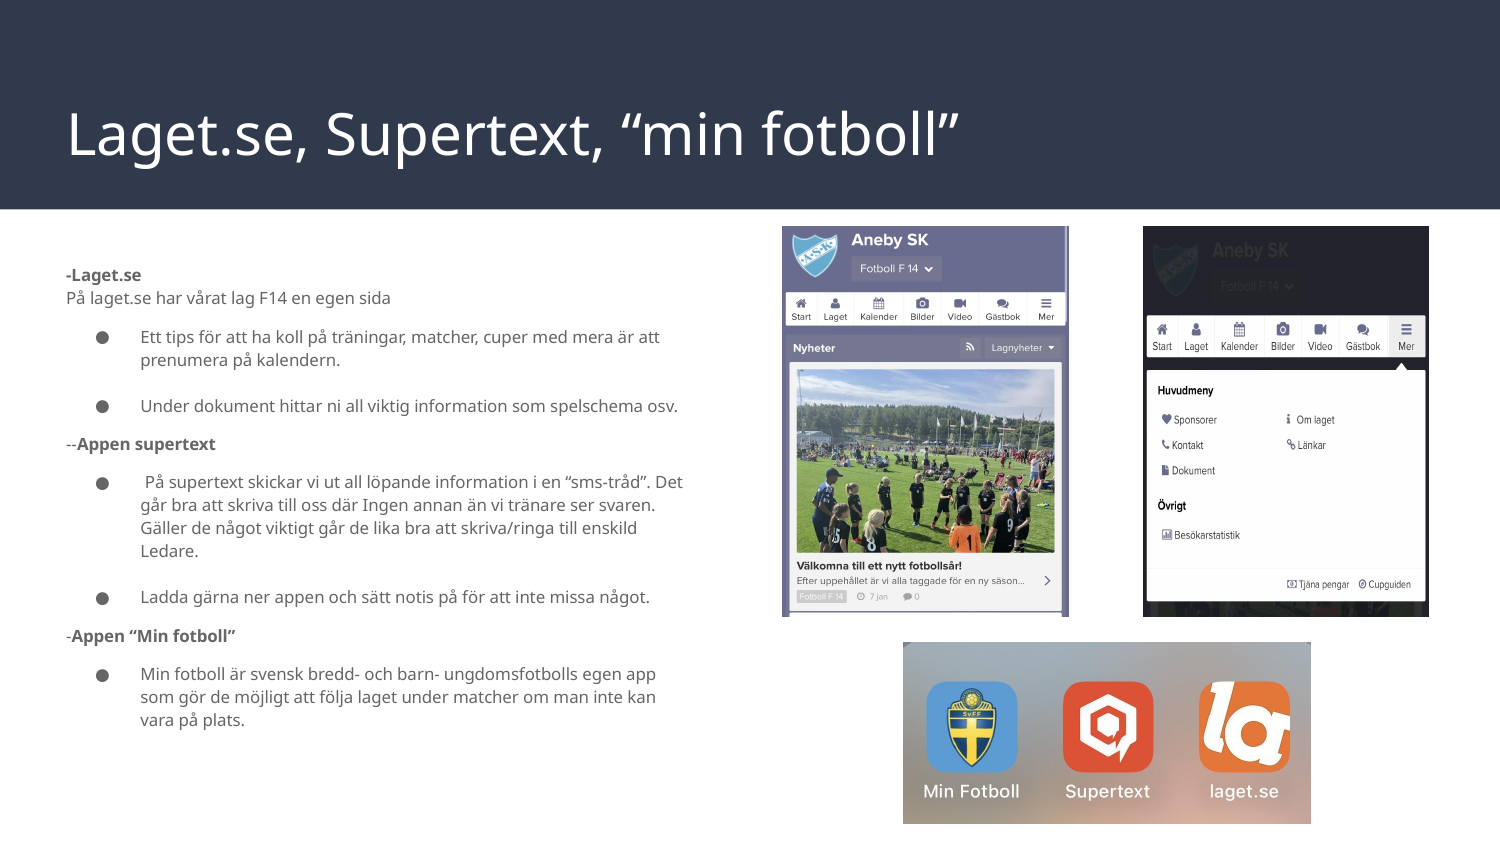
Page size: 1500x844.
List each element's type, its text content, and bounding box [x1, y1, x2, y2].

picture [1142, 226, 1430, 618]
picture [902, 642, 1311, 825]
list -Laget.se På laget.se har vårat lag F14 en egen sida Ett tips för att ha koll på träningar, matcher, cuper med mera är att prenumera på kalendern. Under dokument hittar ni all viktig information som spelschema osv. --Appen supertext På supertext skickar vi ut all löpande information i en “sms-tråd”. Det går bra att skriva till oss där Ingen annan än vi tränare ser svaren. Gäller de något viktigt går de lika bra att skriva/ringa till enskild Ledare. Ladda gärna ner appen och sätt notis på för att inte missa något. -Appen “Min fotboll” Min fotboll är svensk bredd- och barn- ungdomsfotbolls egen app som gör de möjligt att följa laget under matcher om man inte kan vara på plats. [51, 247, 708, 752]
picture [782, 226, 1069, 618]
title Laget.se, Supertext, “min fotboll” [51, 82, 1449, 185]
